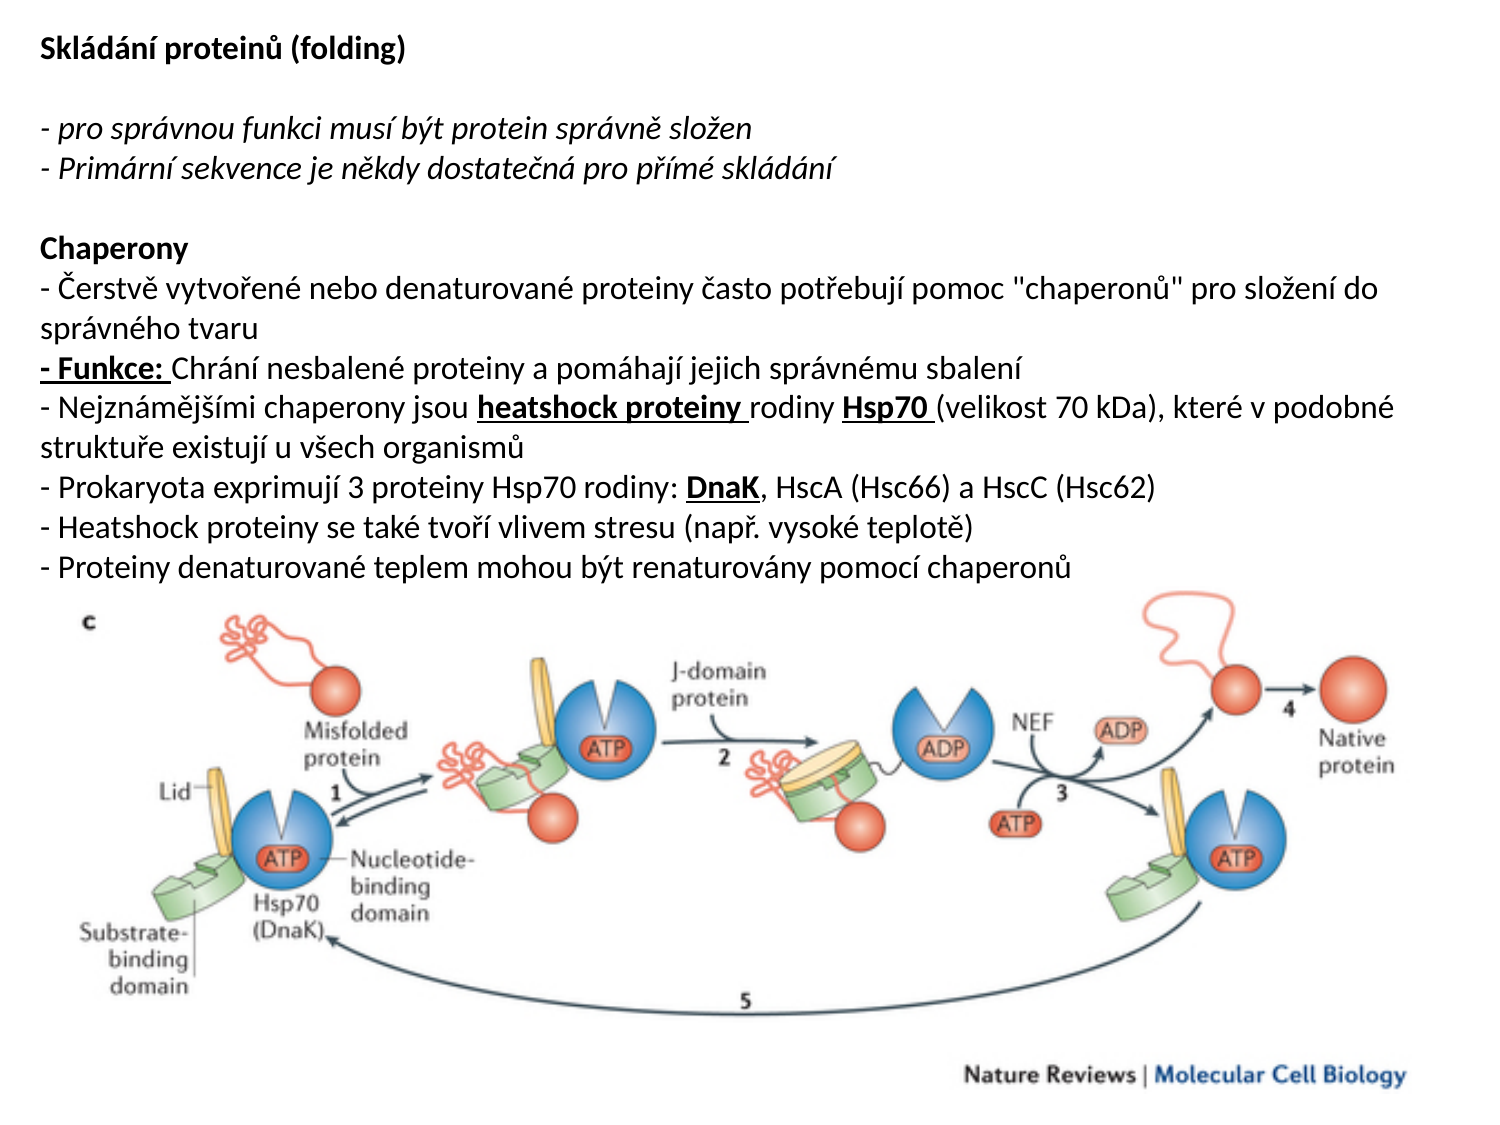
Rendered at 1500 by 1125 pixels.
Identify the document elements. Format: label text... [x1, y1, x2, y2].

text_box Skládání proteinů (folding) - pro správnou funkci musí být protein správně složen - Primární sekvence je někdy dostatečná pro přímé skládání Chaperony - Čerstvě vytvořené nebo denaturované proteiny často potřebují pomoc "chaperonů" pro složení do správného tvaru - Funkce: Chrání nesbalené proteiny a pomáhají jejich správnému sbalení - Nejznámějšími chaperony jsou heatshock proteiny rodiny Hsp70 (velikost 70 kDa), které v podobné struktuře existují u všech organismů - Prokaryota exprimují 3 proteiny Hsp70 rodiny: DnaK, HscA (Hsc66) a HscC (Hsc62) - Heatshock proteiny se také tvoří vlivem stresu (např. vysoké teplotě) - Proteiny denaturované teplem mohou být renaturovány pomocí chaperonů [25, 19, 1447, 593]
picture [76, 585, 1412, 1095]
